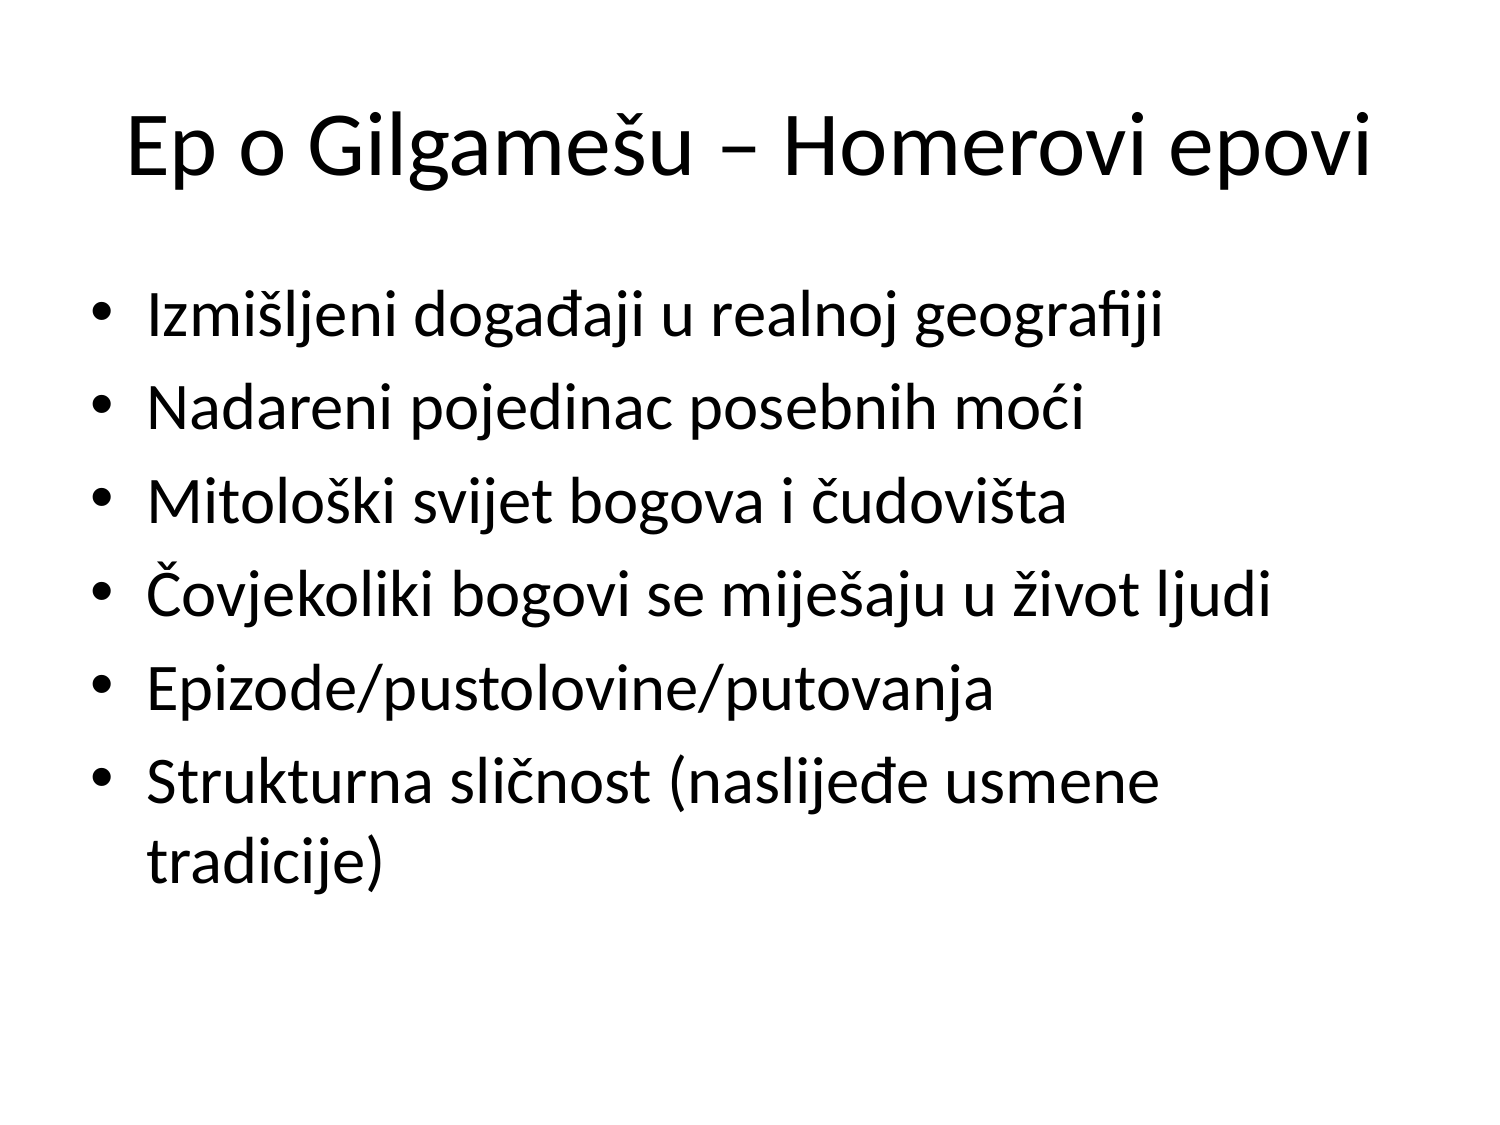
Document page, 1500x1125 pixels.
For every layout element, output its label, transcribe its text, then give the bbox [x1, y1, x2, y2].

title Ep o Gilgamešu – Homerovi epovi [75, 45, 1425, 233]
list Izmišljeni događaji u realnoj geografiji Nadareni pojedinac posebnih moći Mitološki svijet bogova i čudovišta Čovjekoliki bogovi se miješaju u život ljudi Epizode/pustolovine/putovanja Strukturna sličnost (naslijeđe usmene tradicije) [75, 262, 1425, 1005]
